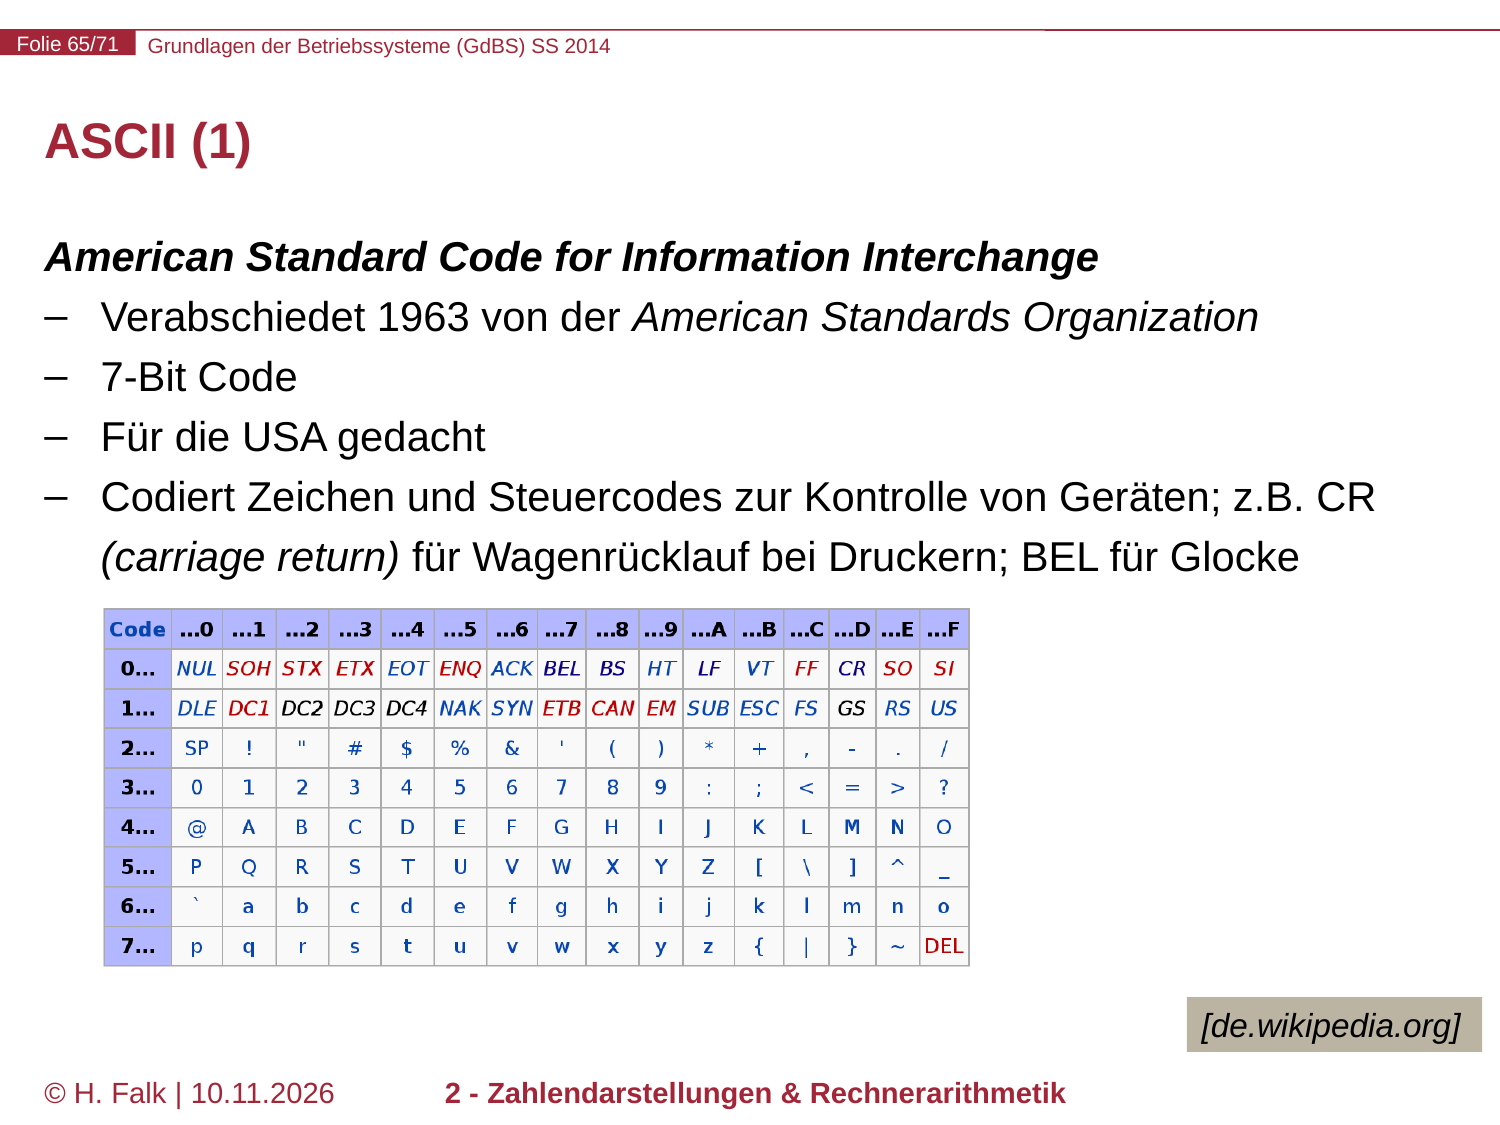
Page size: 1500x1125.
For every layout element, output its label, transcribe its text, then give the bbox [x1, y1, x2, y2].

picture [100, 605, 973, 977]
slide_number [29, 1066, 301, 1125]
list American Standard Code for Information Interchange Verabschiedet 1963 von der American Standards Organization 7-Bit Code Für die USA gedacht Codiert Zeichen und Steuercodes zur Kontrolle von Geräten; z.B. CR (carriage return) für Wagenrücklauf bei Druckern; BEL für Glocke [29, 227, 1471, 1047]
title ASCII (1) [29, 90, 1471, 198]
footer 2 - Zahlendarstellungen & Rechnerarithmetik [301, 1066, 1211, 1125]
text_box [de.wikipedia.org] [1186, 997, 1483, 1052]
